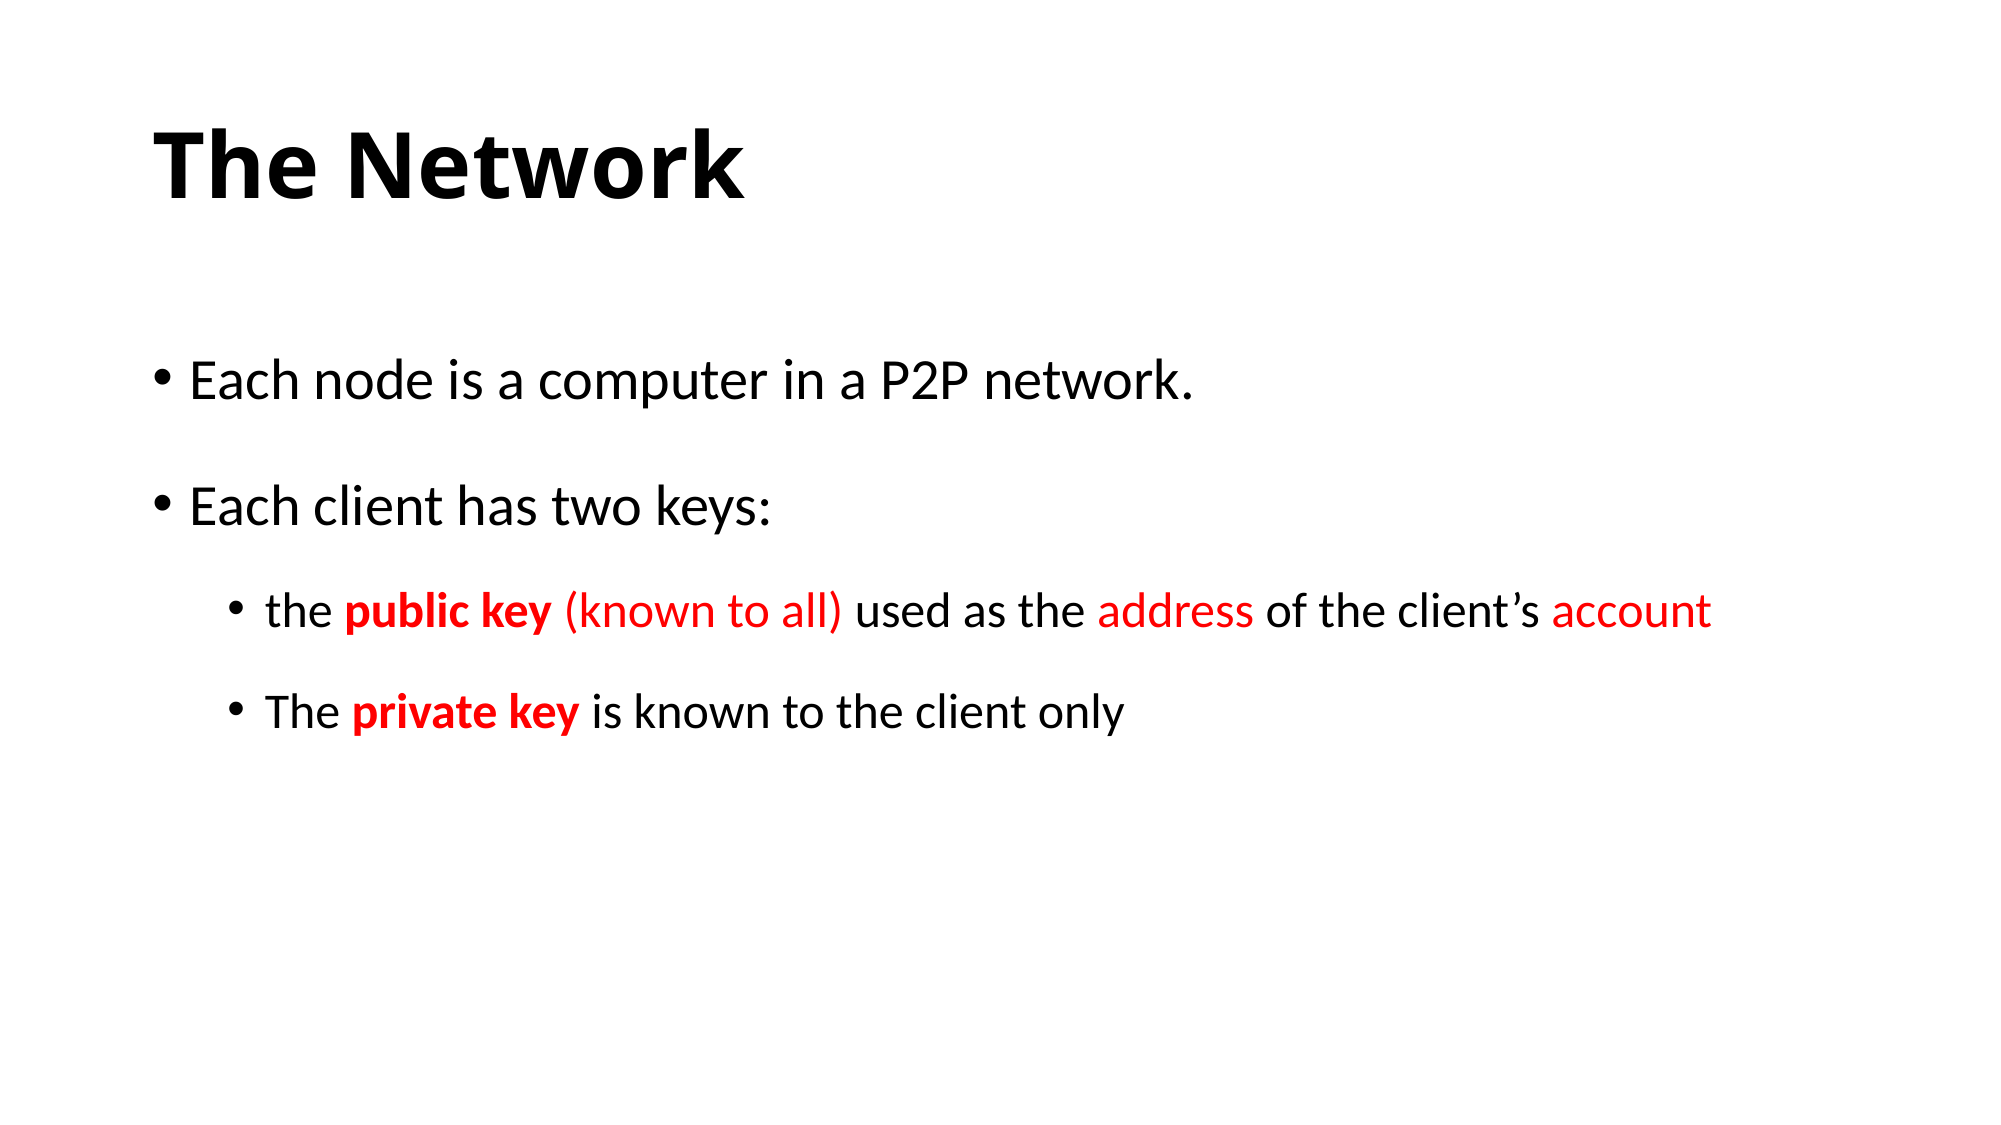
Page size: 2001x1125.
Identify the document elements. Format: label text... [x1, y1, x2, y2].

list Each node is a computer in a P2P network. Each client has two keys: the public key (known to all) used as the address of the client’s account The private key is known to the client only [137, 299, 1863, 1014]
title The Network [137, 59, 1863, 278]
